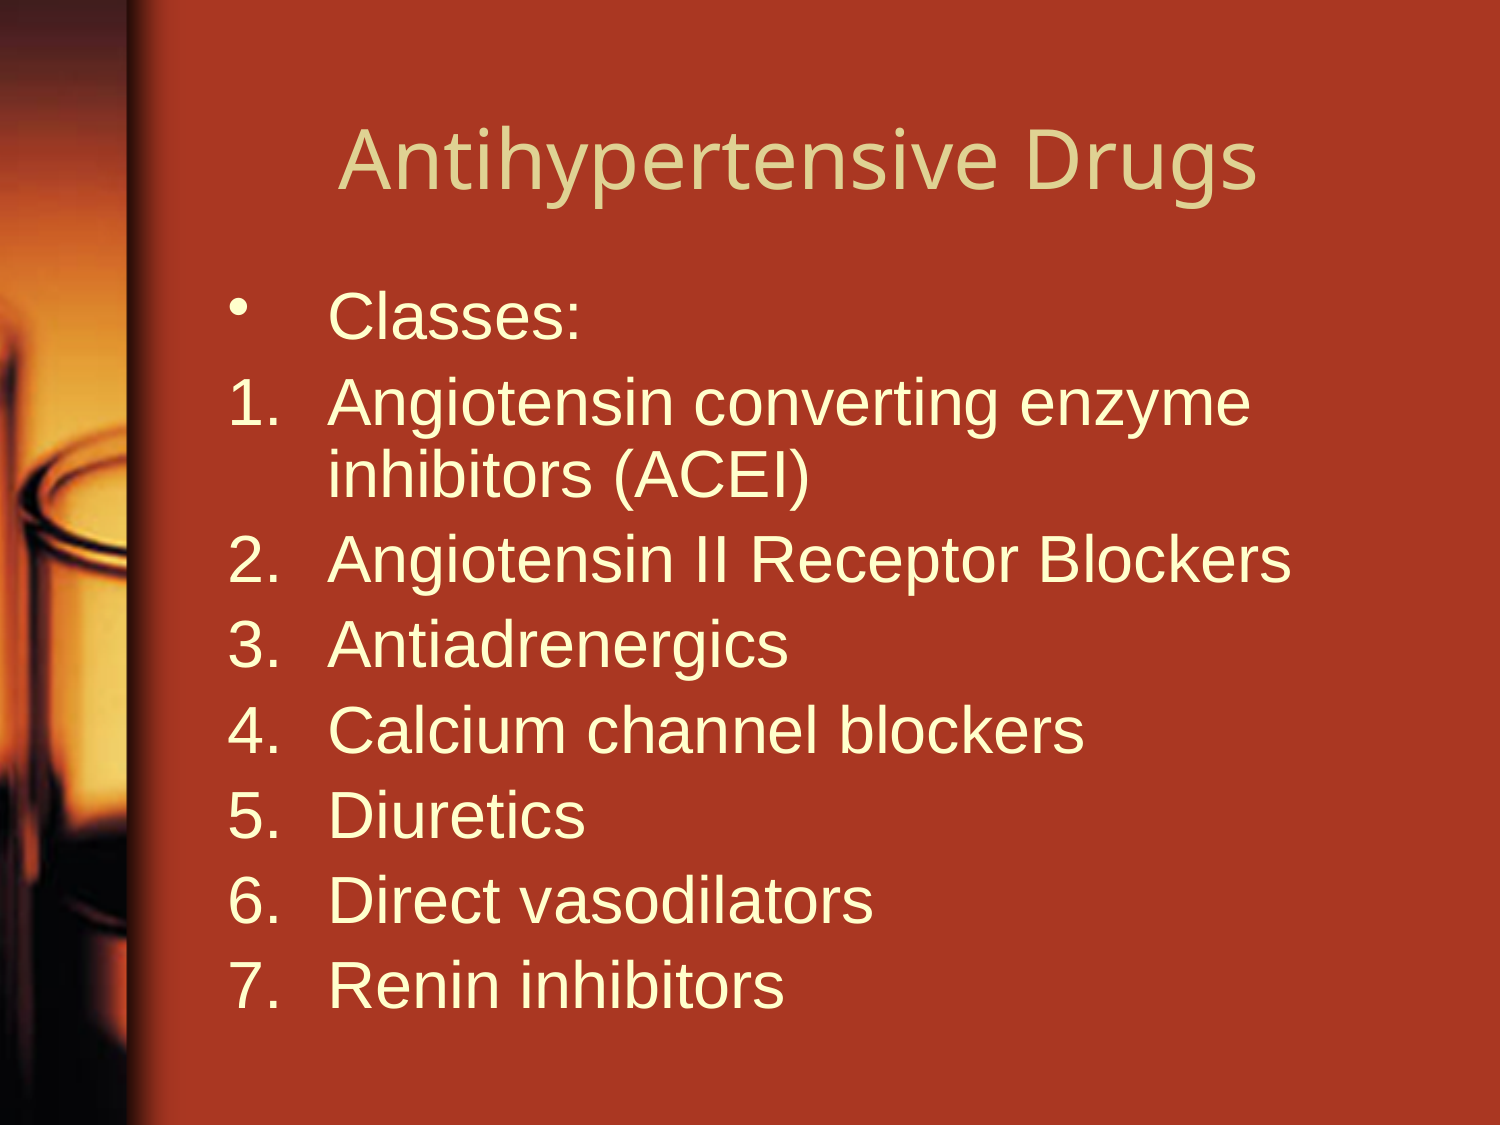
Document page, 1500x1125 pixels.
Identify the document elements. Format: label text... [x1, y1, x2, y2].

picture [0, 0, 1500, 1125]
list Classes: Angiotensin converting enzyme inhibitors (ACEI) Angiotensin II Receptor Blockers Antiadrenergics Calcium channel blockers Diuretics Direct vasodilators Renin inhibitors [212, 275, 1388, 1050]
title Antihypertensive Drugs [212, 75, 1388, 238]
